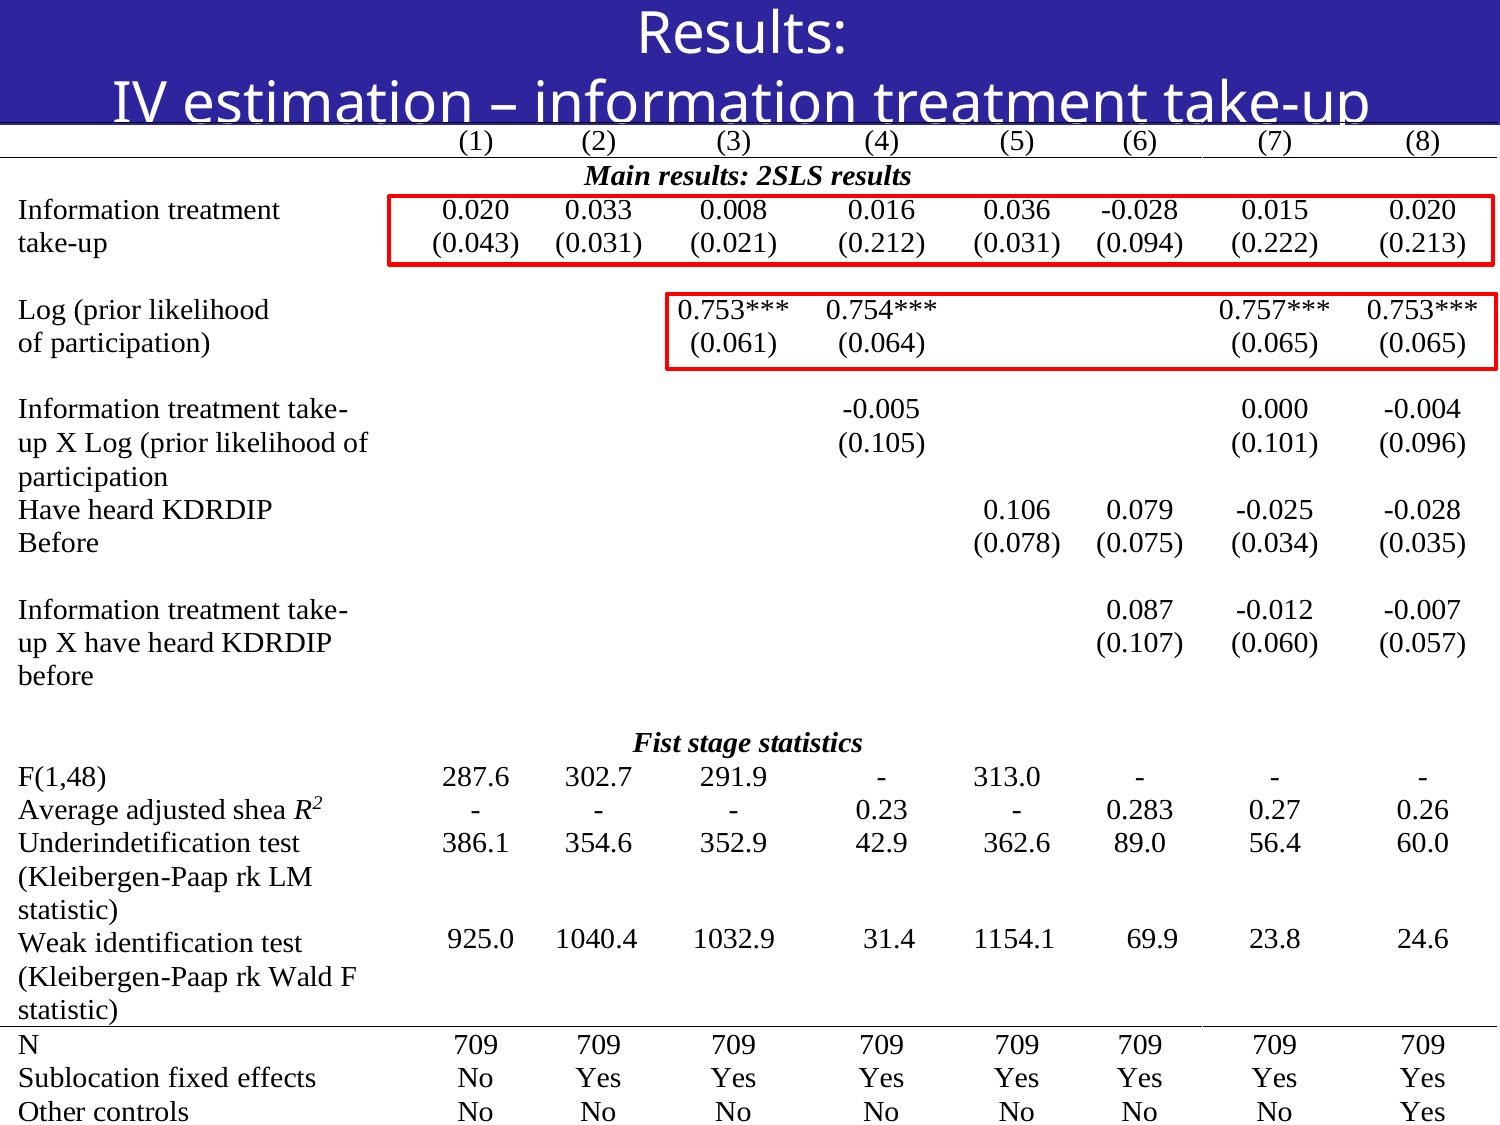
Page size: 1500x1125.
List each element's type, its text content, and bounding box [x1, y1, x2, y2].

text_box Results: IV estimation – information treatment take-up [1, 0, 1499, 121]
picture [0, 121, 1499, 1125]
